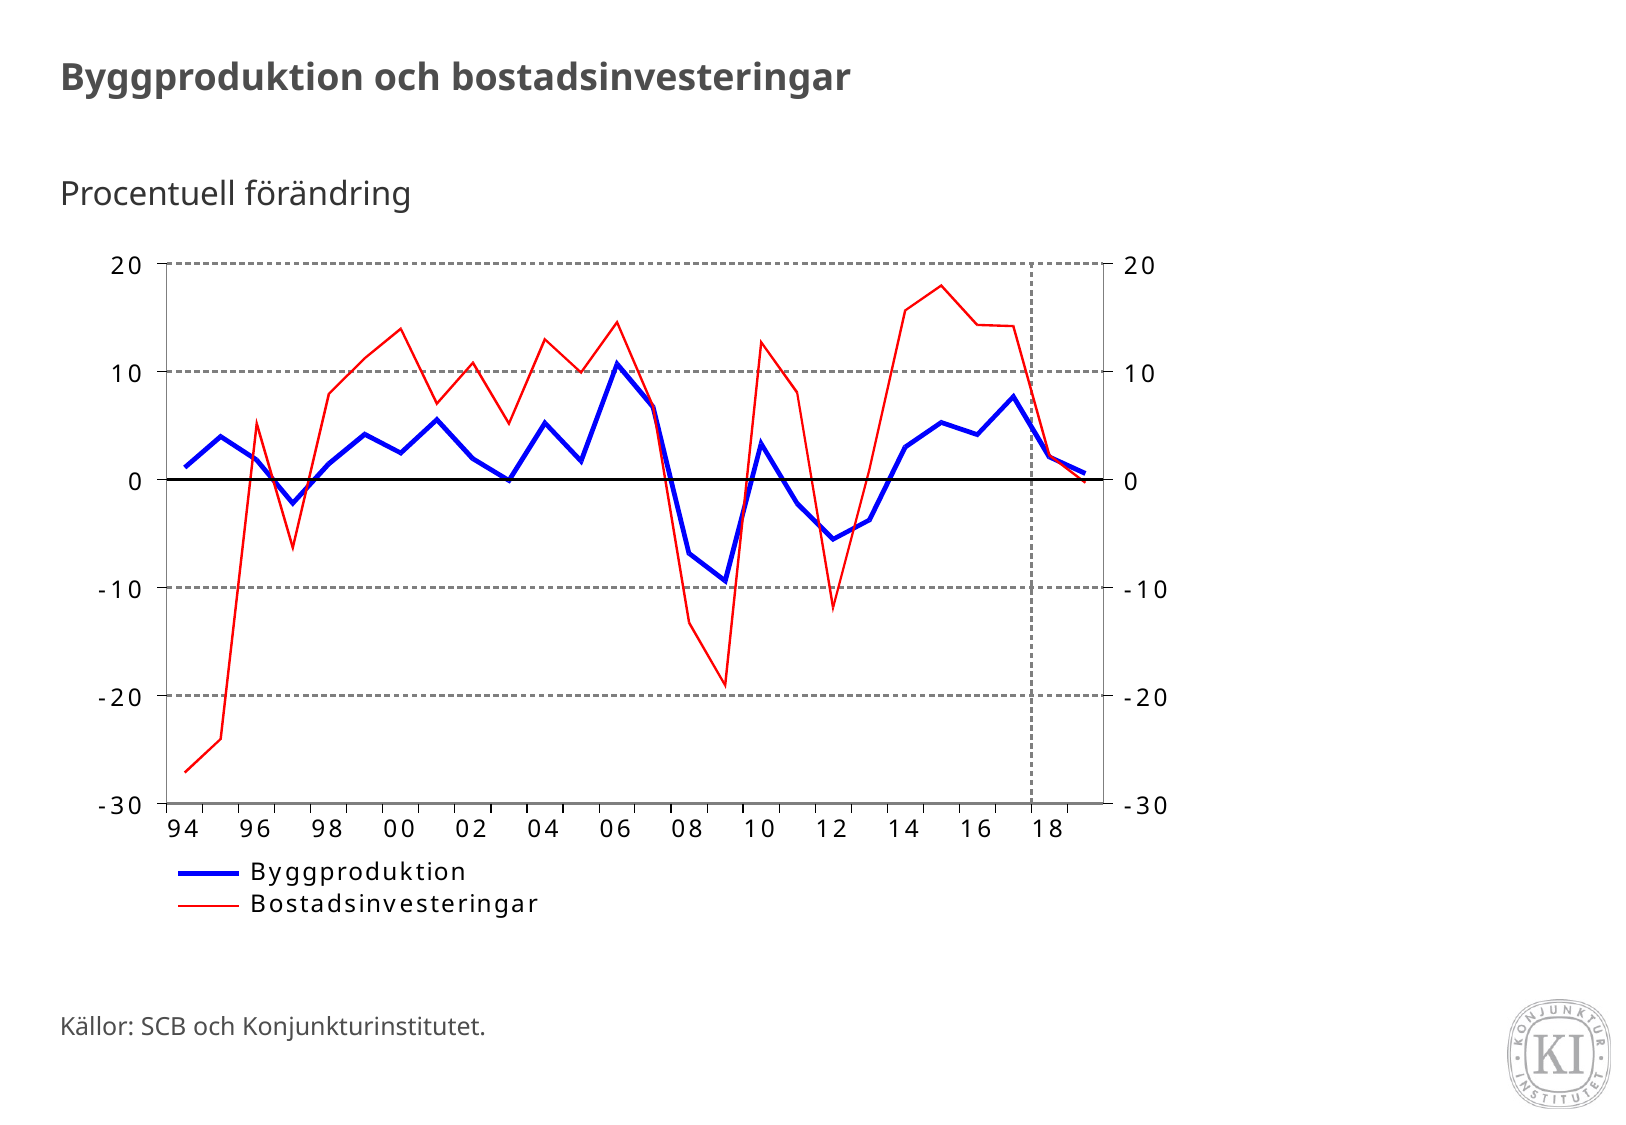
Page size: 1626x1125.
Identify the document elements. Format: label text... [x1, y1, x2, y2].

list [59, 228, 1207, 946]
title Byggproduktion och bostadsinvesteringar [44, 45, 1545, 114]
subtitle Källor: SCB och Konjunkturinstitutet. [44, 1003, 1474, 1106]
list Procentuell förändring [44, 125, 1545, 220]
picture [1507, 999, 1611, 1109]
